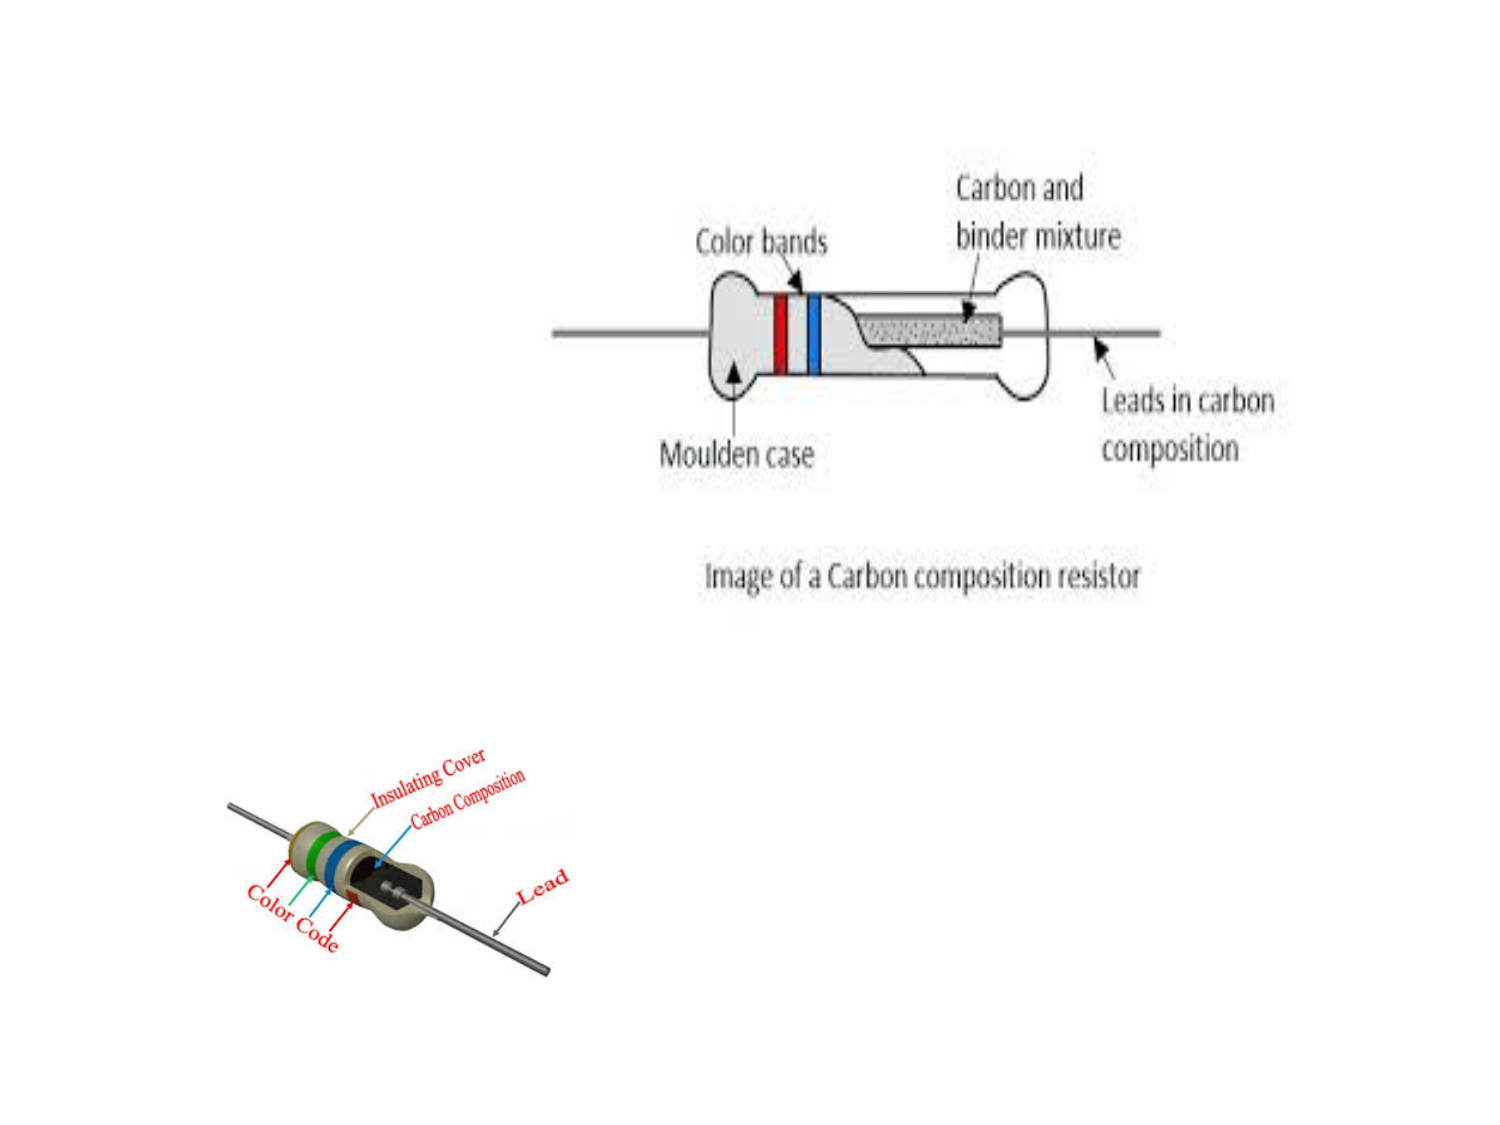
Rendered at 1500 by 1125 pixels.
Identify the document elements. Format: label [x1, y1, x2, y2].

picture [524, 124, 1313, 663]
list [224, 749, 572, 978]
